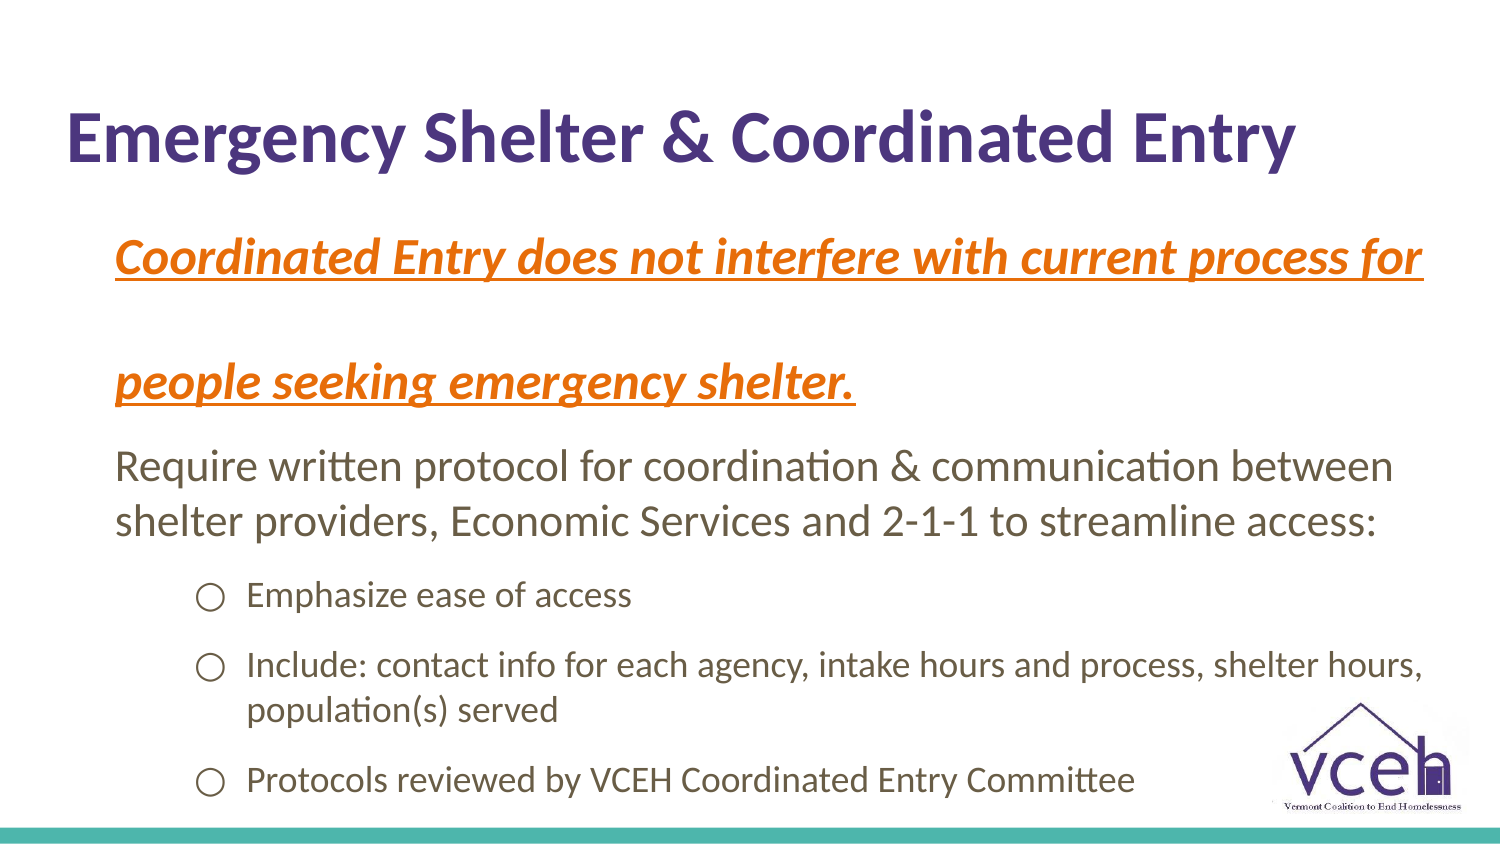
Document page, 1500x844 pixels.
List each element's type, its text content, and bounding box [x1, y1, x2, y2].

picture [1272, 697, 1473, 823]
title Emergency Shelter & Coordinated Entry [51, 72, 1449, 189]
list Coordinated Entry does not interfere with current process for people seeking emergency shelter. Require written protocol for coordination & communication between shelter providers, Economic Services and 2-1-1 to streamline access: Emphasize ease of access Include: contact info for each agency, intake hours and process, shelter hours, population(s) served Protocols reviewed by VCEH Coordinated Entry Committee [81, 207, 1449, 813]
